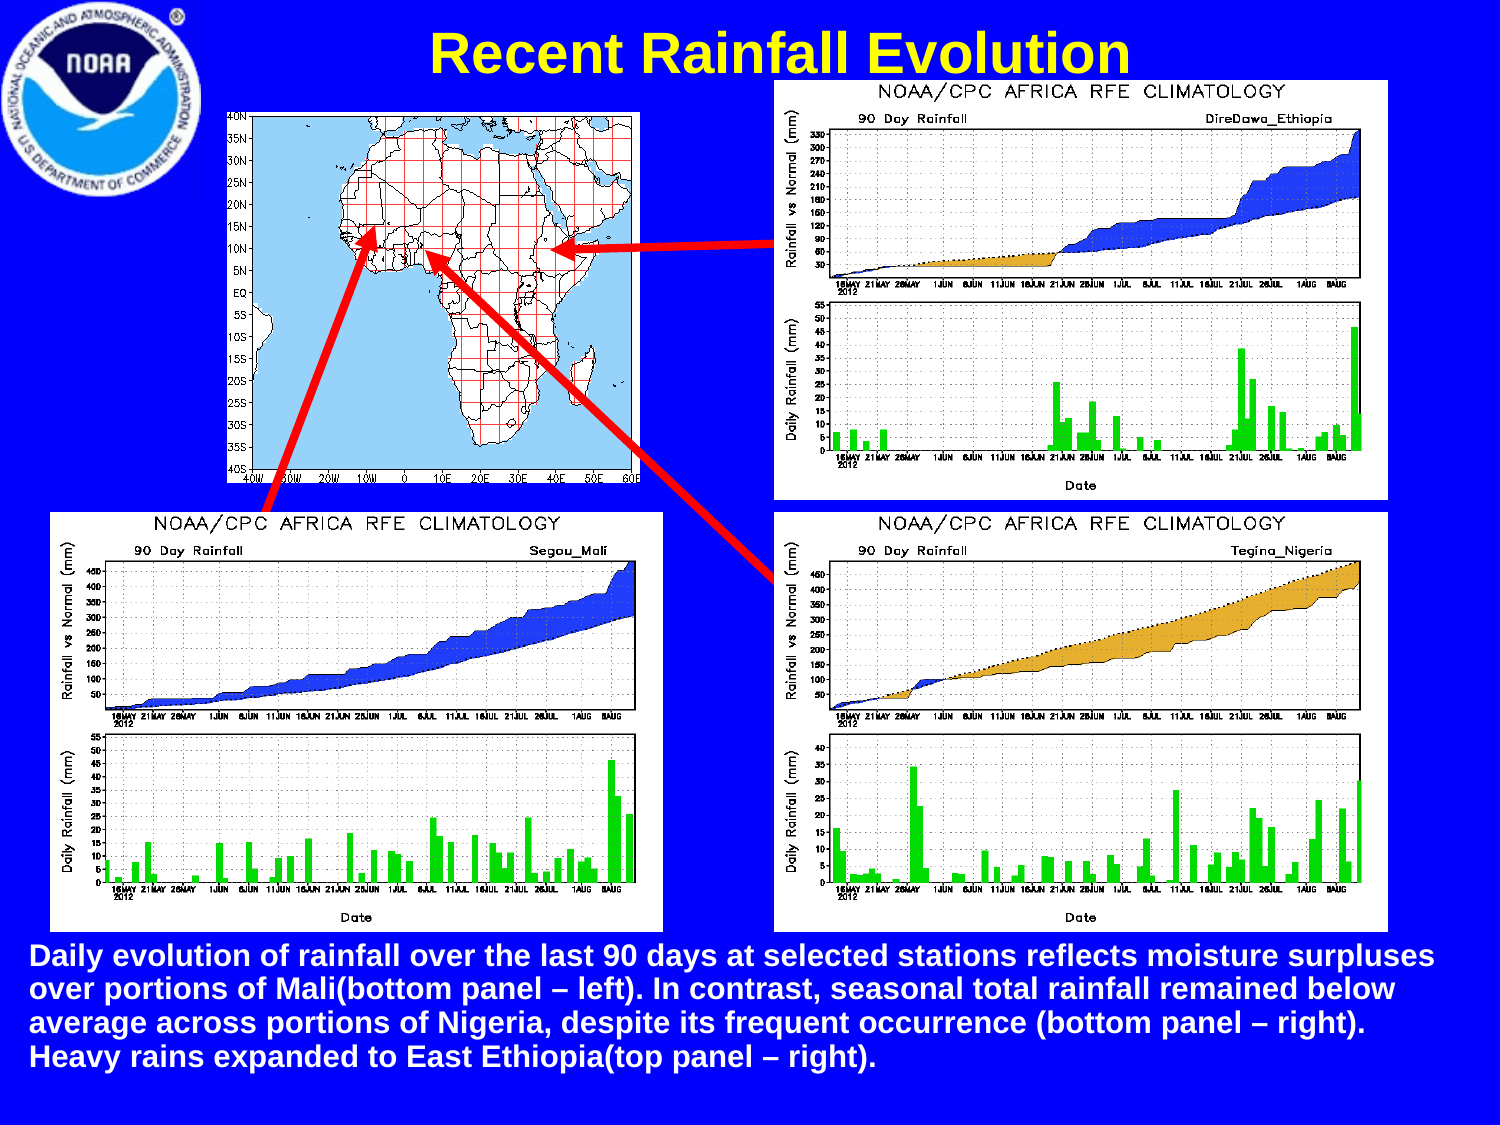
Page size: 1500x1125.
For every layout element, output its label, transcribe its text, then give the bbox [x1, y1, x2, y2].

picture [0, 0, 200, 200]
picture [774, 80, 1388, 500]
text_box Daily evolution of rainfall over the last 90 days at selected stations reflects moisture surpluses over portions of Mali(bottom panel – left). In contrast, seasonal total rainfall remained below average across portions of Nigeria, despite its frequent occurrence (bottom panel – right). Heavy rains expanded to East Ethiopia(top panel – right). [13, 931, 1479, 1082]
picture [774, 512, 1388, 932]
text_box Recent Rainfall Evolution [287, 0, 1275, 100]
picture [227, 112, 640, 483]
picture [49, 512, 663, 932]
